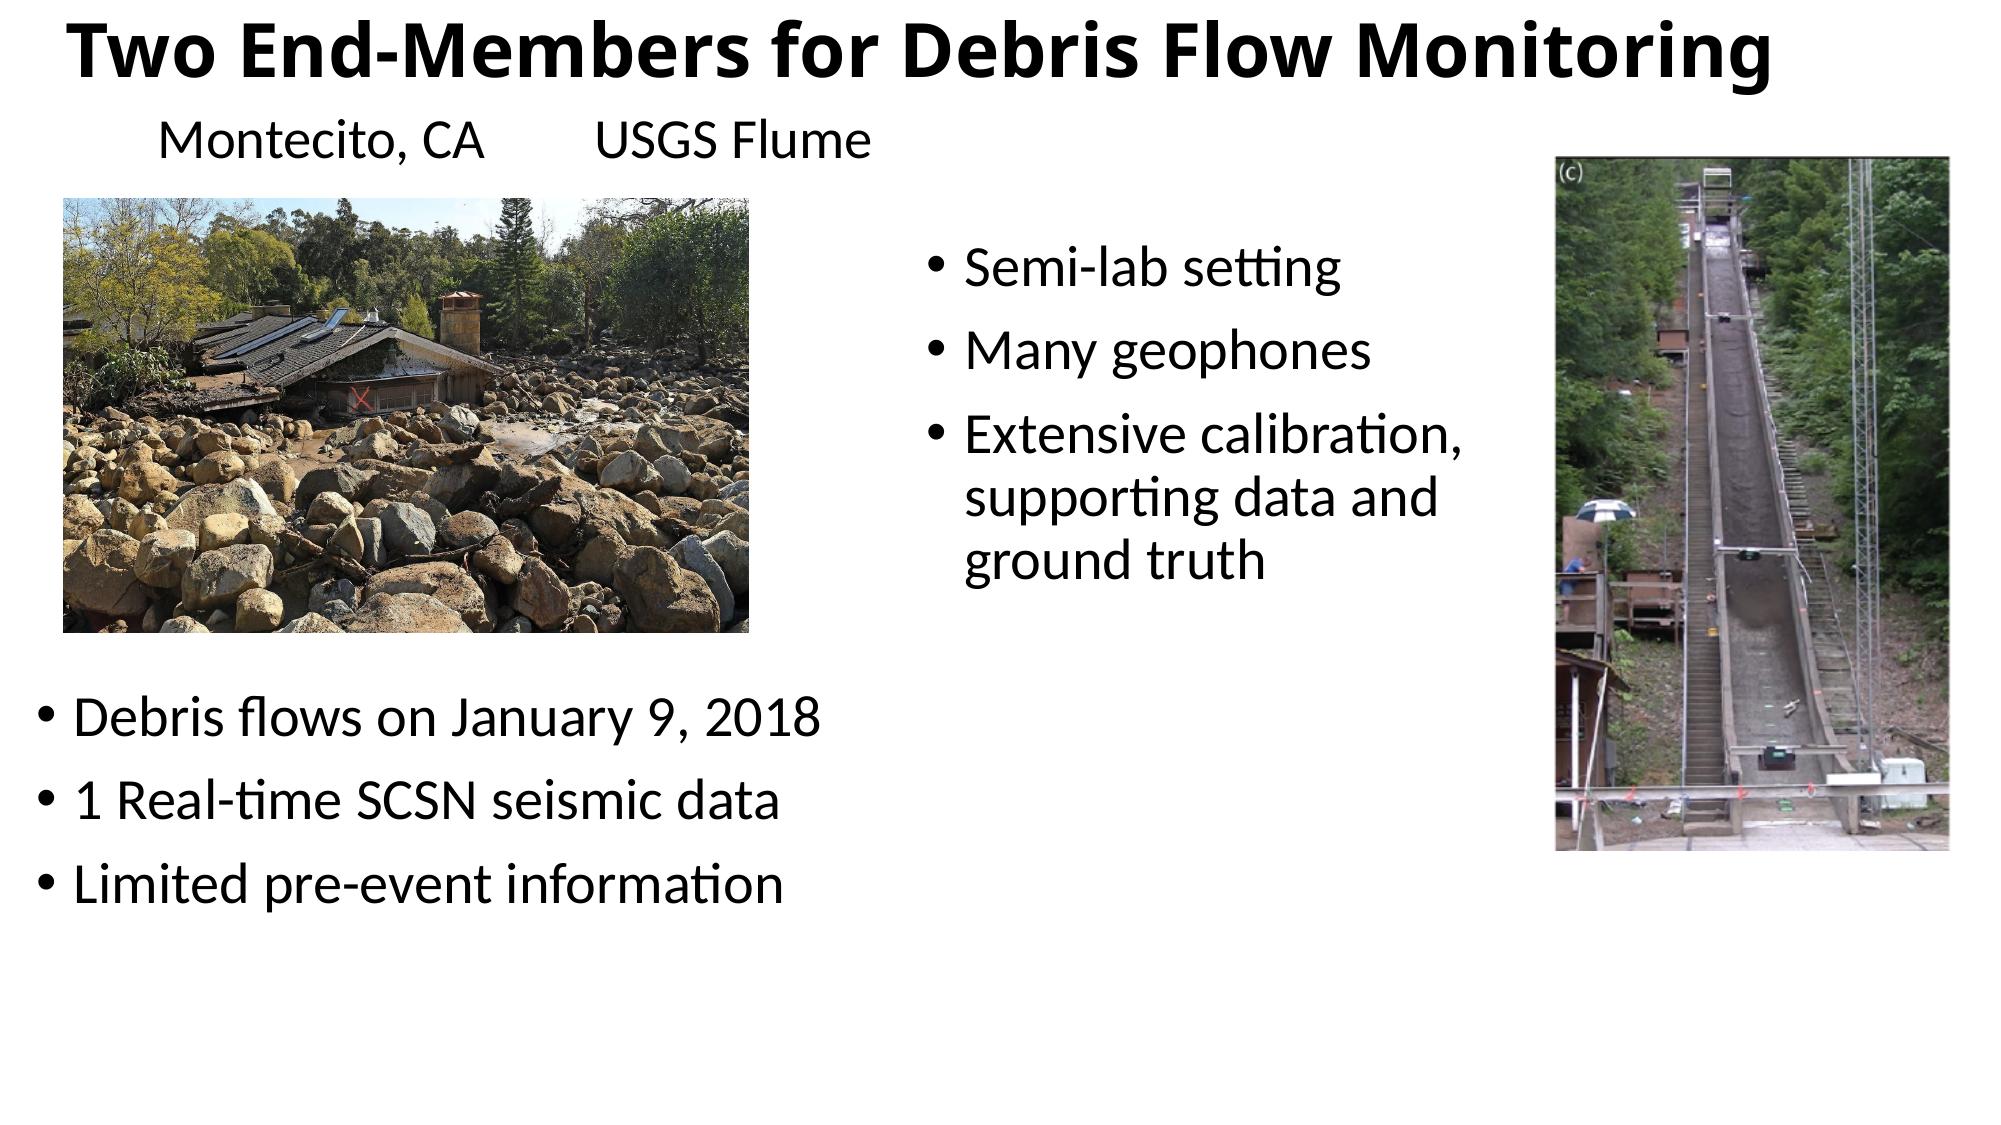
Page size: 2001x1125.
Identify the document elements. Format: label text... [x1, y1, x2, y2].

list Montecito, CA USGS Flume [142, 102, 1553, 179]
picture [1552, 155, 1953, 852]
title Two End-Members for Debris Flow Monitoring [50, 5, 1984, 103]
text_box Semi-lab setting Many geophones Extensive calibration, supporting data and ground truth [911, 228, 1509, 679]
picture [63, 198, 749, 633]
text_box Debris flows on January 9, 2018 1 Real-time SCSN seismic data Limited pre-event information [21, 678, 858, 1084]
